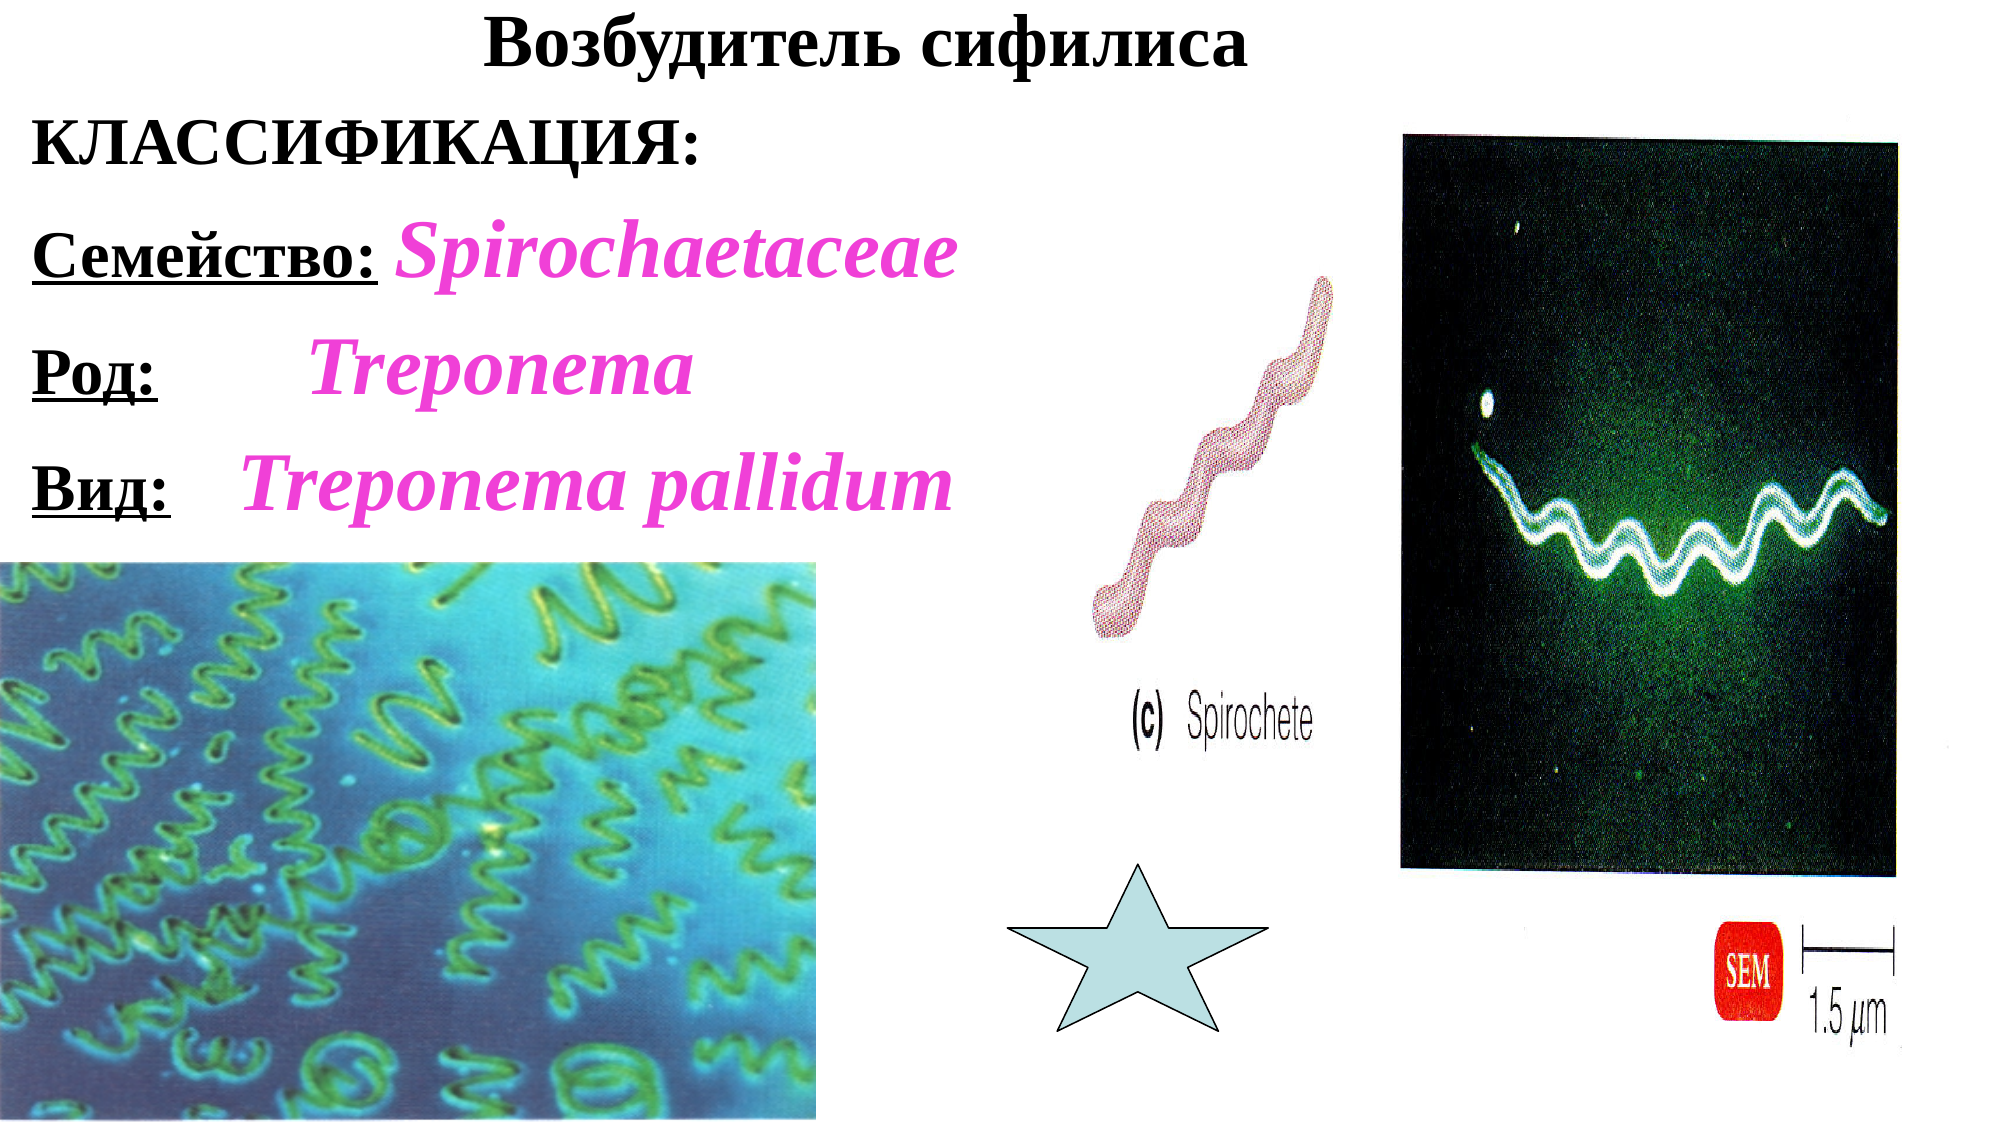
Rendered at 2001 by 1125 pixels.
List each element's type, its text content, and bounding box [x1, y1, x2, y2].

picture [0, 562, 816, 1125]
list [1076, 114, 1983, 1066]
text_box Возбудитель сифилиса [468, 0, 1265, 89]
text_box [1007, 927, 1071, 960]
list КЛАССИФИКАЦИЯ: Семейство: Spirochaetaceae Род: Treponema Вид: Treponema pаllidum [16, 90, 1213, 591]
text_box [1057, 1002, 1071, 1032]
